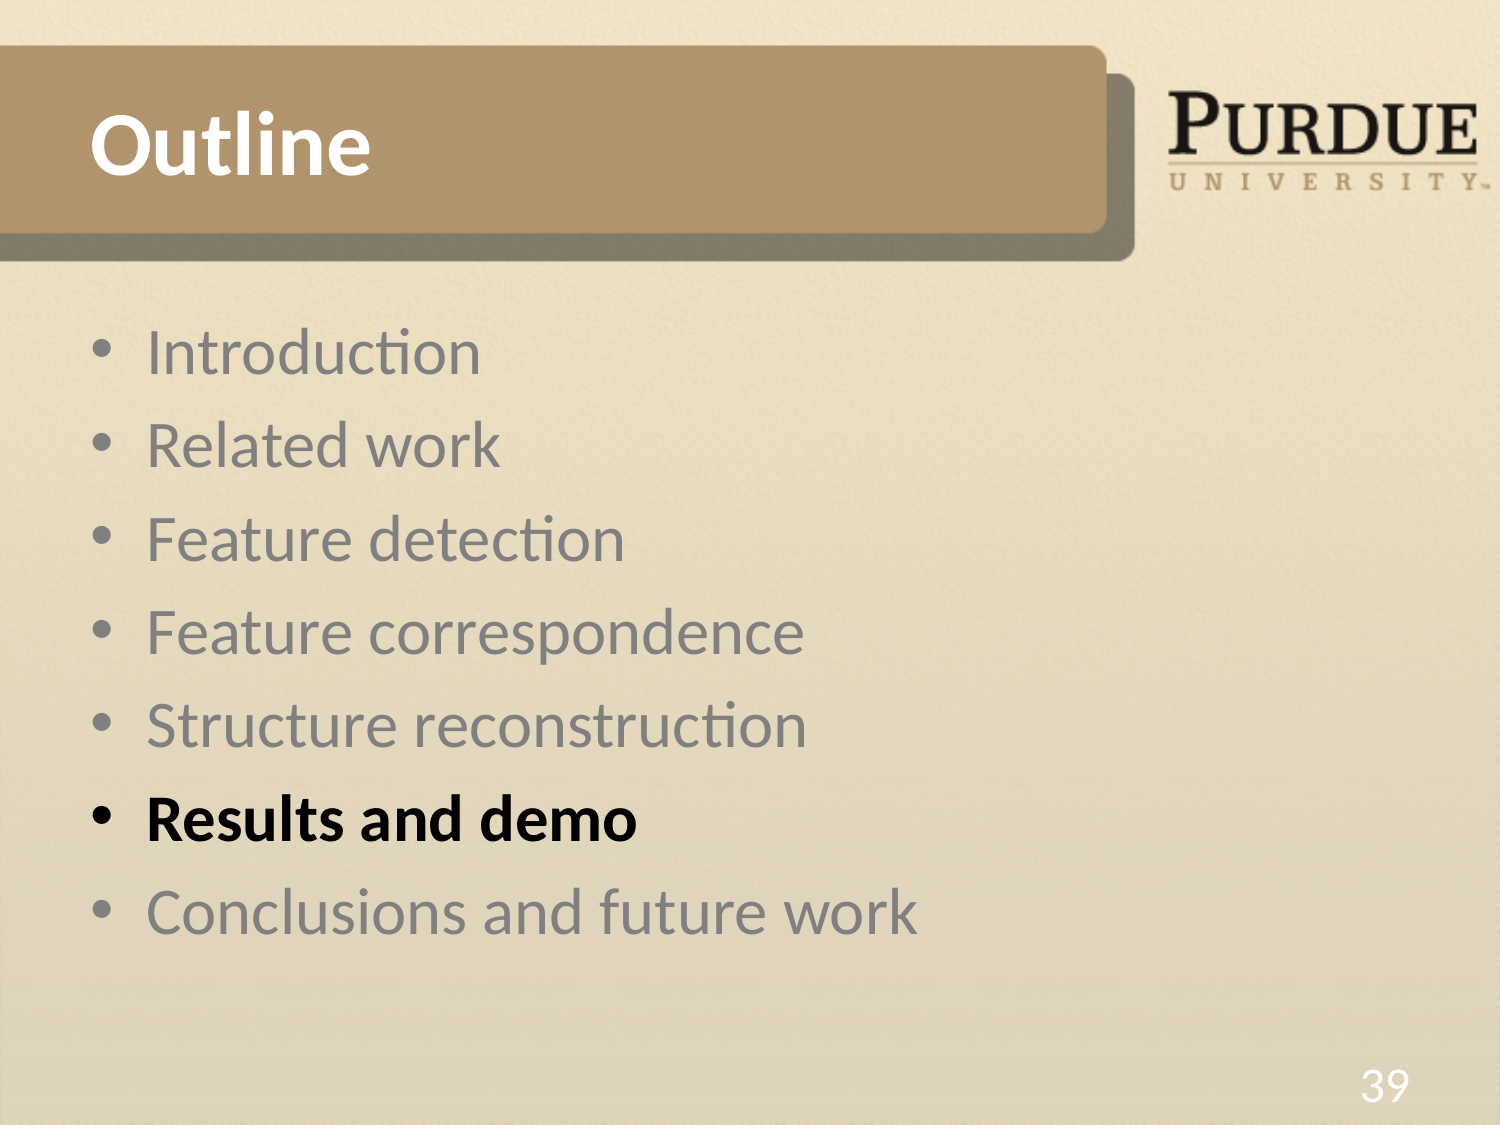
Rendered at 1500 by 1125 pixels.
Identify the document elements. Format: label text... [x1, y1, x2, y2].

picture [0, 0, 1500, 1125]
title Outline [75, 45, 1425, 233]
slide_number 39 [1074, 1052, 1425, 1113]
list Introduction Related work Feature detection Feature correspondence Structure reconstruction Results and demo Conclusions and future work [75, 299, 1425, 1043]
